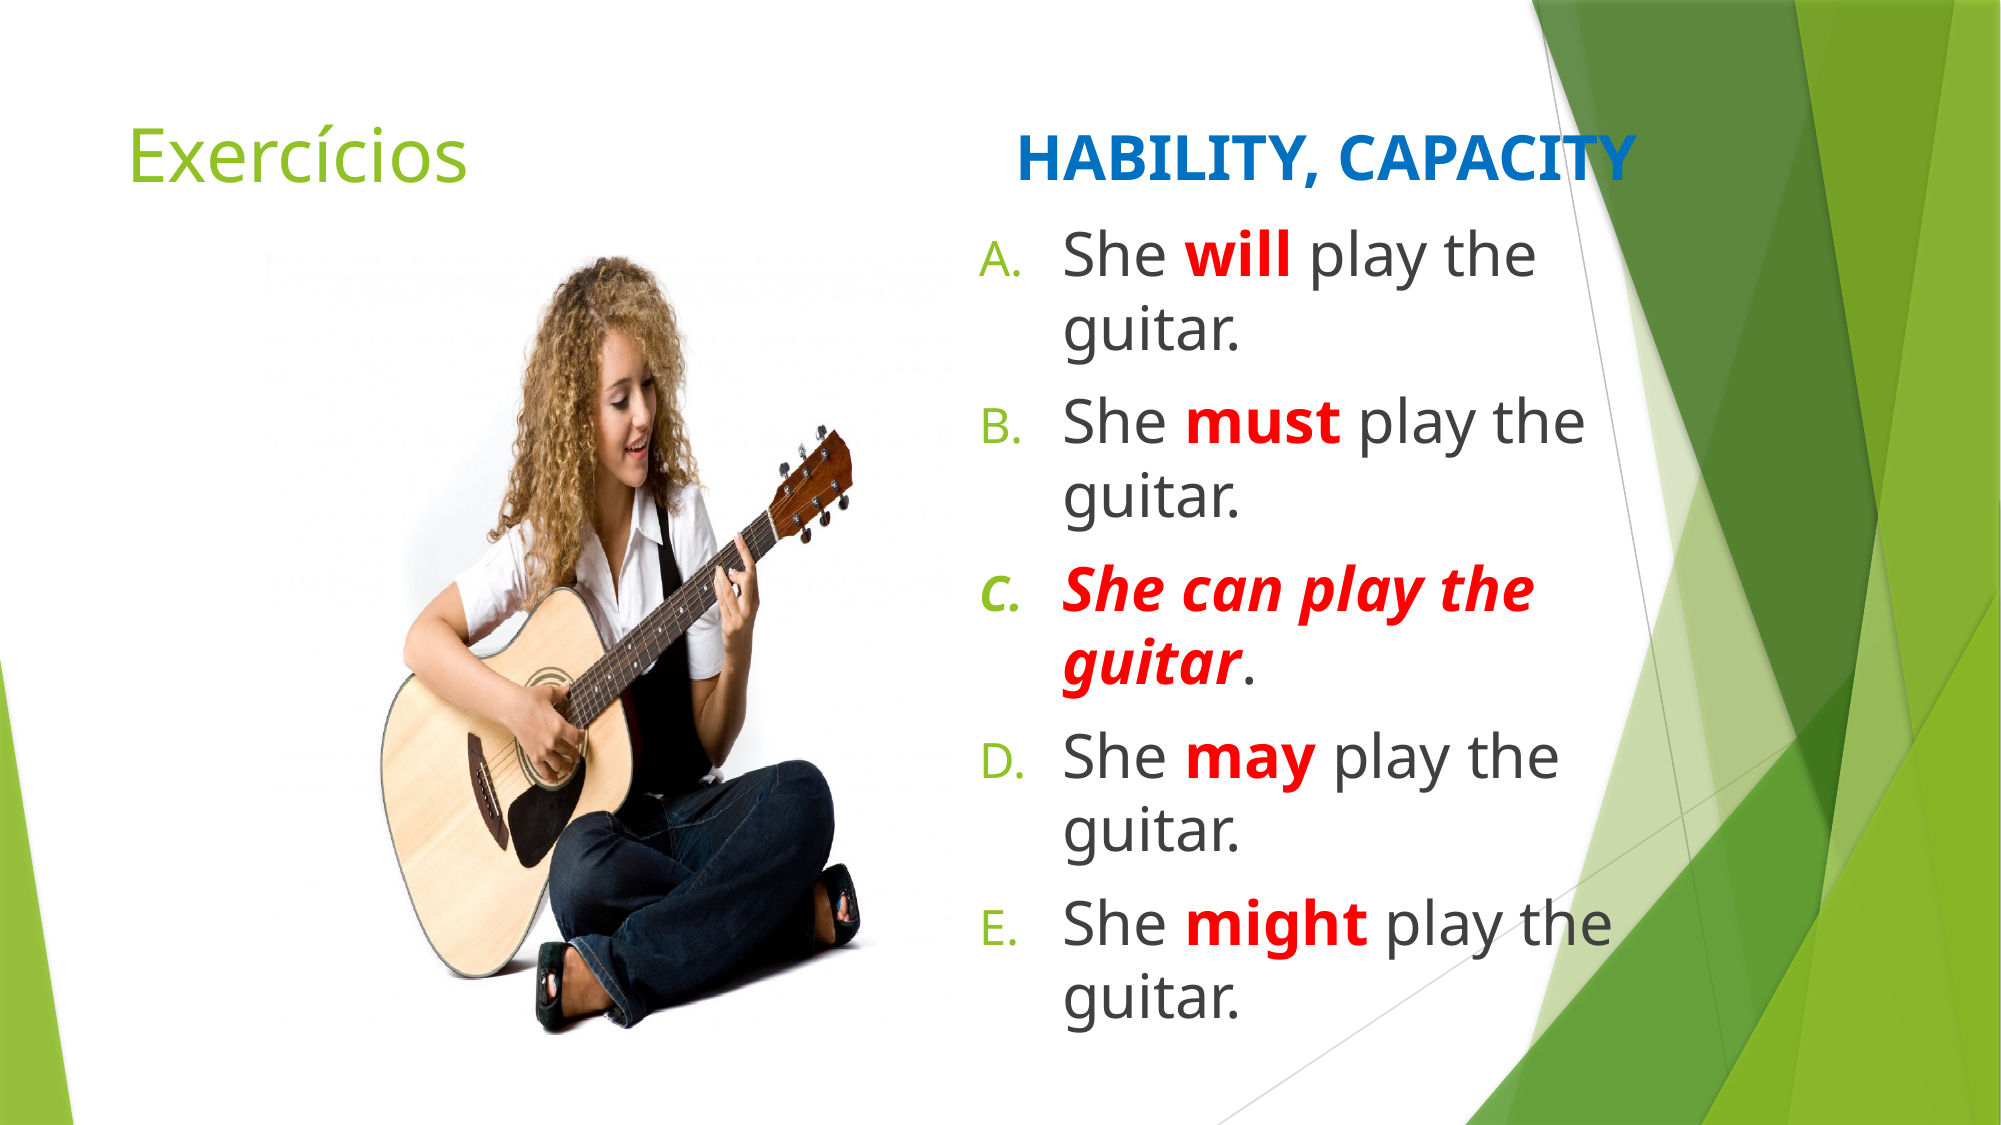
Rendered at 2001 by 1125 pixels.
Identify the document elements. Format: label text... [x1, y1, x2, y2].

picture [267, 254, 954, 1036]
list She will play the guitar. She must play the guitar. She can play the guitar. She may play the guitar. She might play the guitar. [964, 208, 1686, 1047]
title Exercícios [111, 99, 1522, 317]
text_box Hability, capacity [988, 83, 1666, 201]
